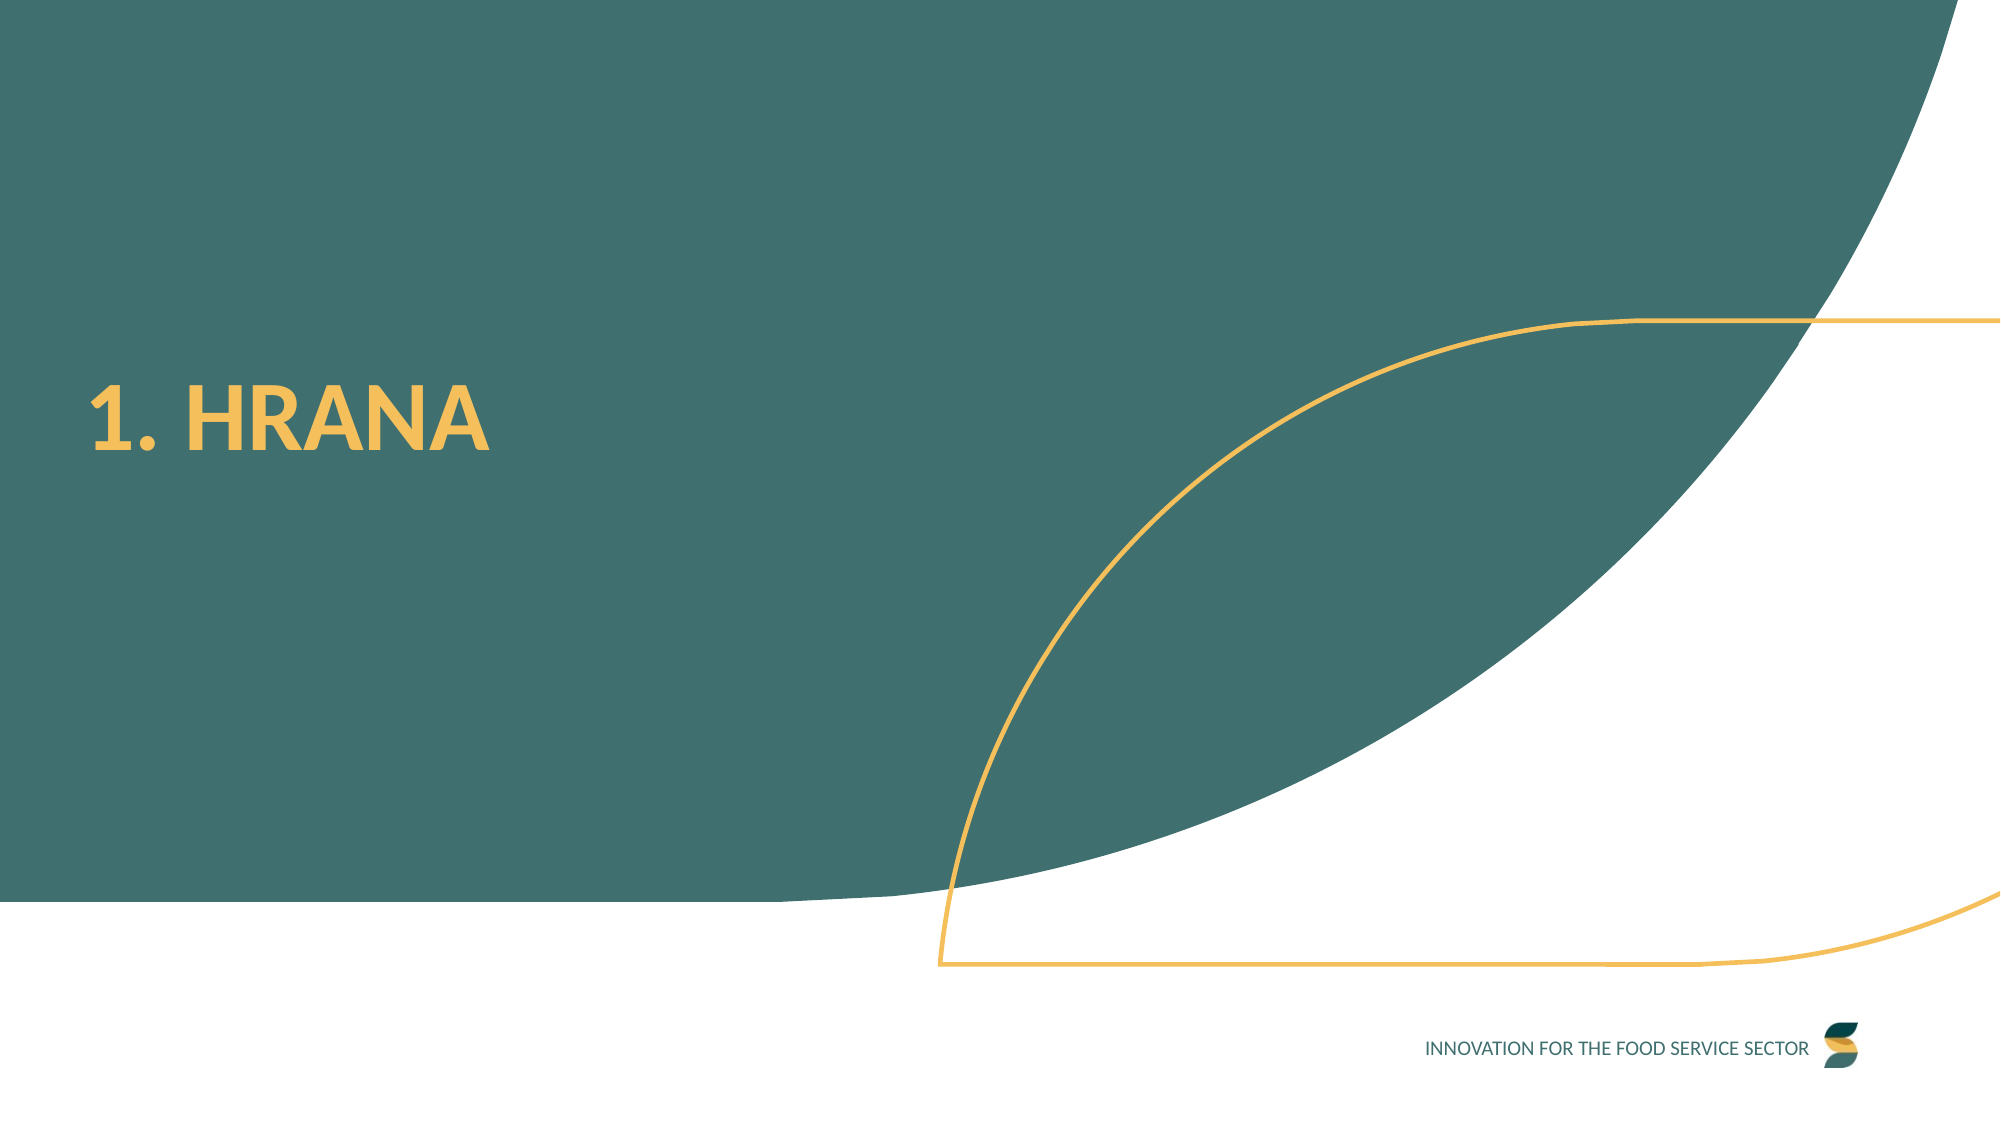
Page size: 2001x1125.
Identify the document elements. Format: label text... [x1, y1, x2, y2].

list 1. HRANA [69, 356, 1163, 614]
picture [1824, 1022, 1858, 1068]
